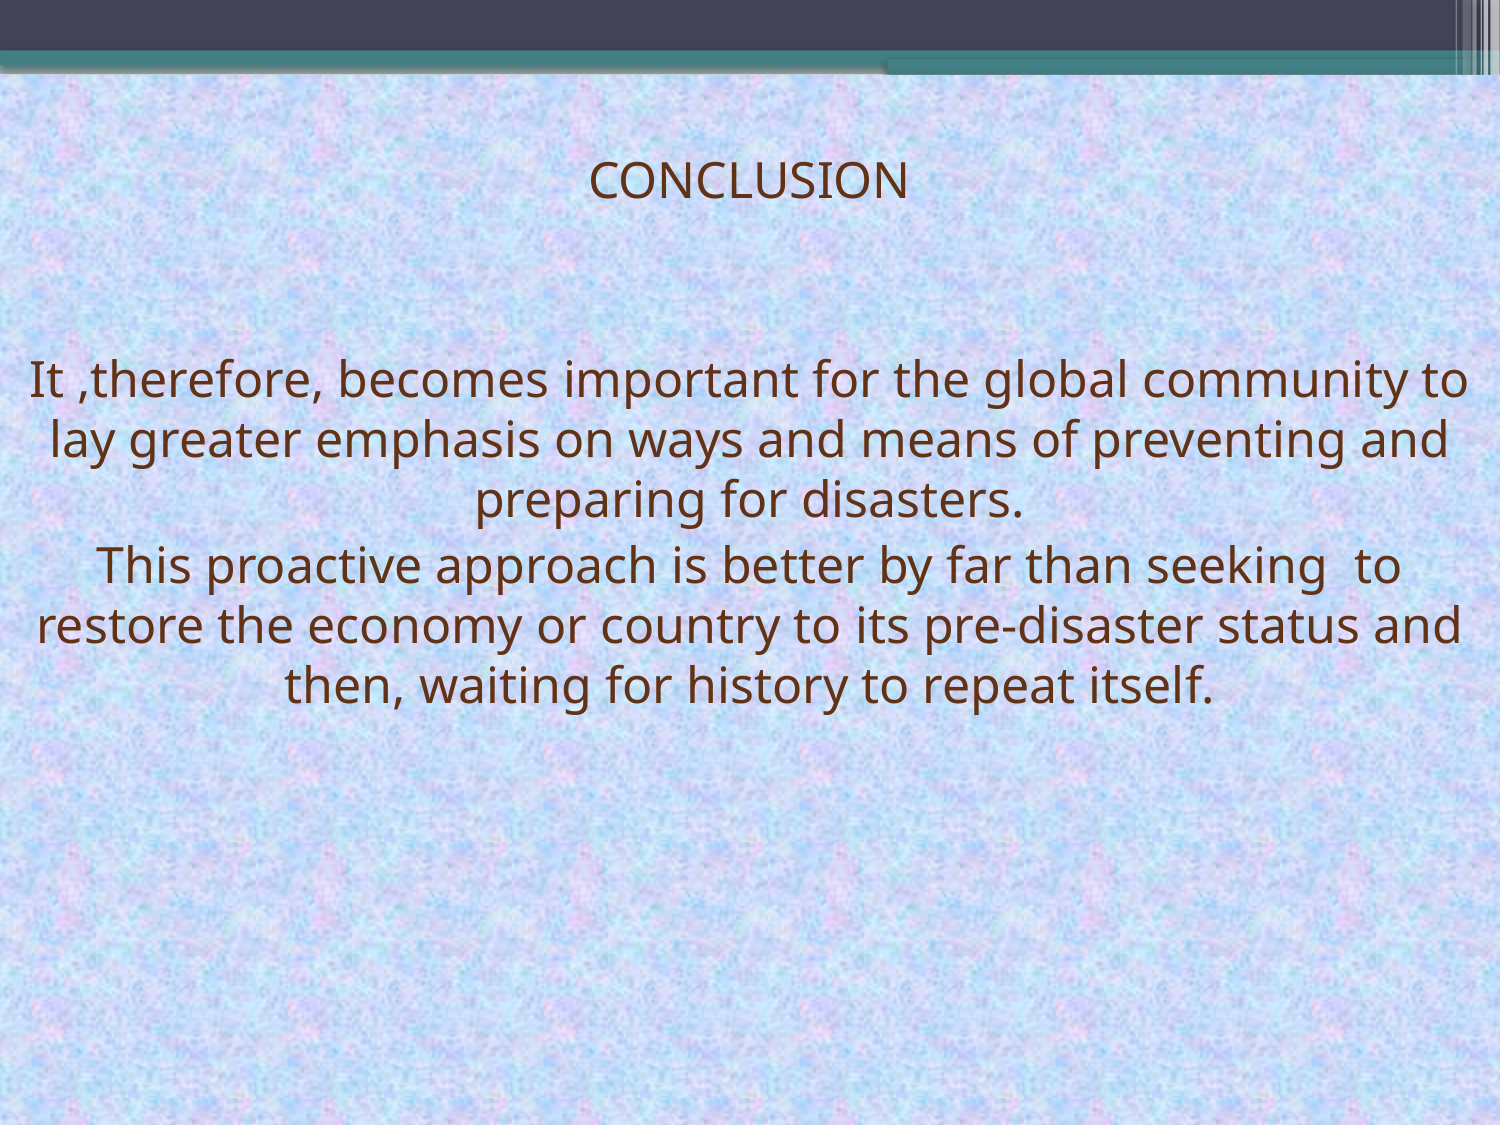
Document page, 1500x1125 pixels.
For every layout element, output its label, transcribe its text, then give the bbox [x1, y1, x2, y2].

list CONCLUSION It ,therefore, becomes important for the global community to lay greater emphasis on ways and means of preventing and preparing for disasters. This proactive approach is better by far than seeking to restore the economy or country to its pre-disaster status and then, waiting for history to repeat itself. [0, 75, 1500, 1125]
